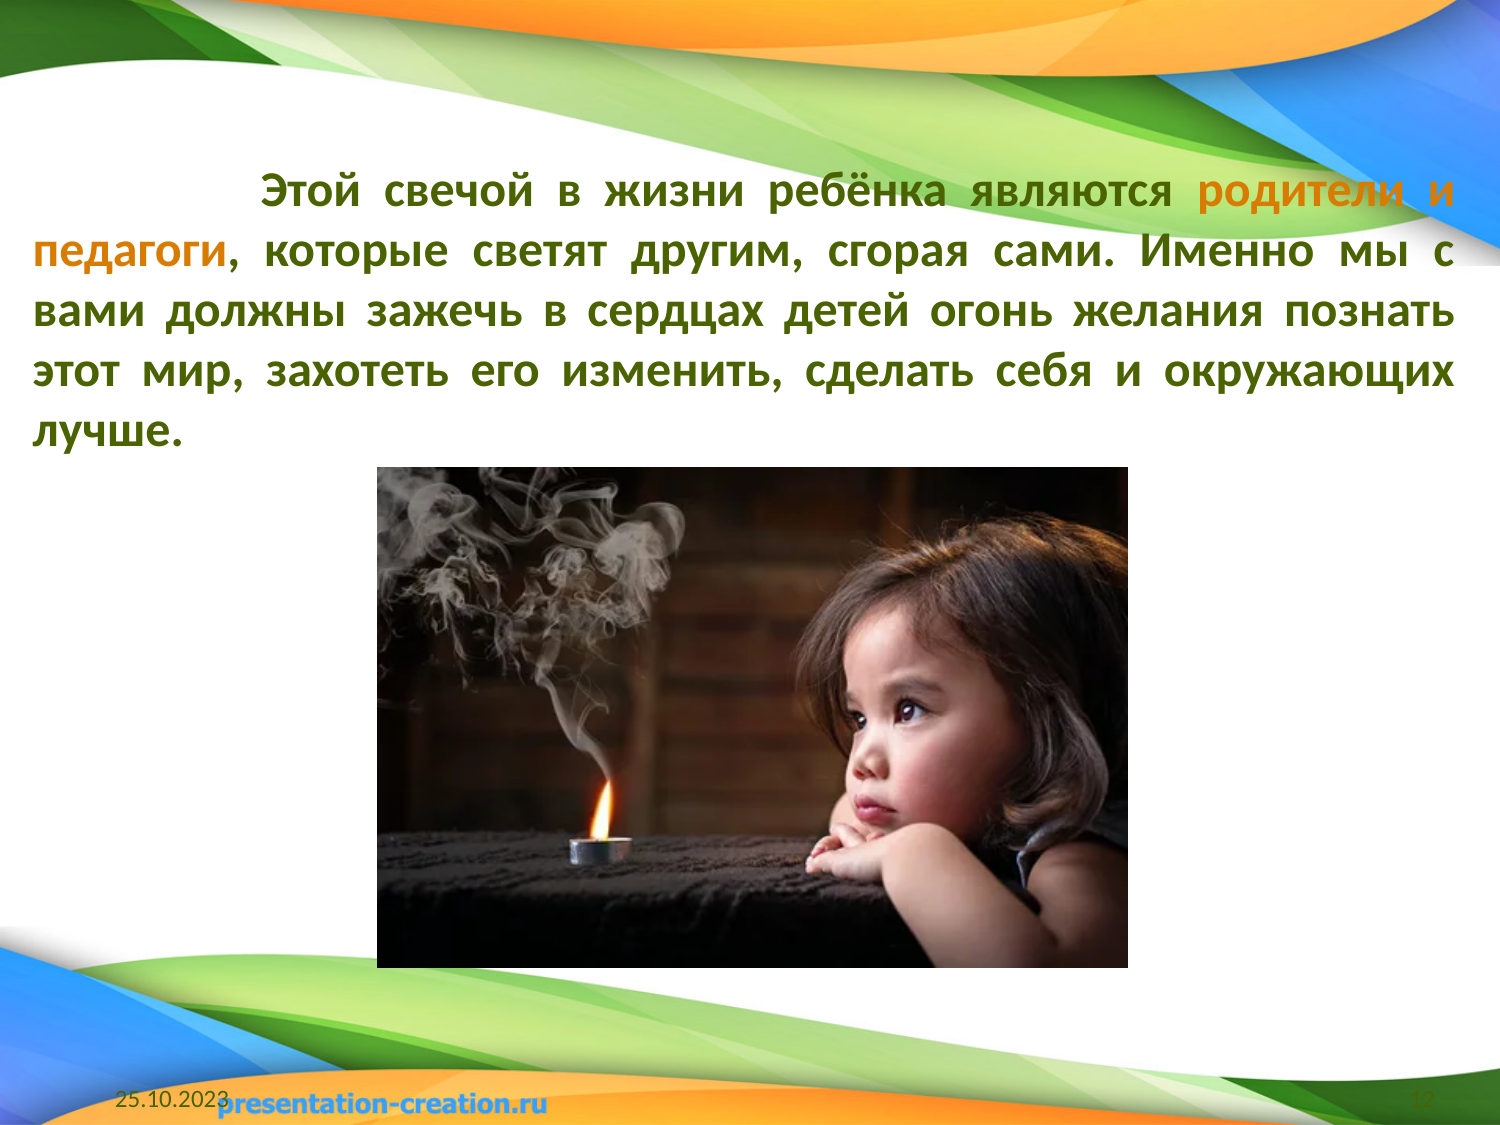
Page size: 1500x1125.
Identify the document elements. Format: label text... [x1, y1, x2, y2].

picture [0, 0, 1500, 1125]
list Этой свечой в жизни ребёнка являются родители и педагоги, которые светят другим, сгорая сами. Именно мы с вами должны зажечь в сердцах детей огонь желания познать этот мир, захотеть его изменить, сделать себя и окружающих лучше. [17, 149, 1471, 976]
